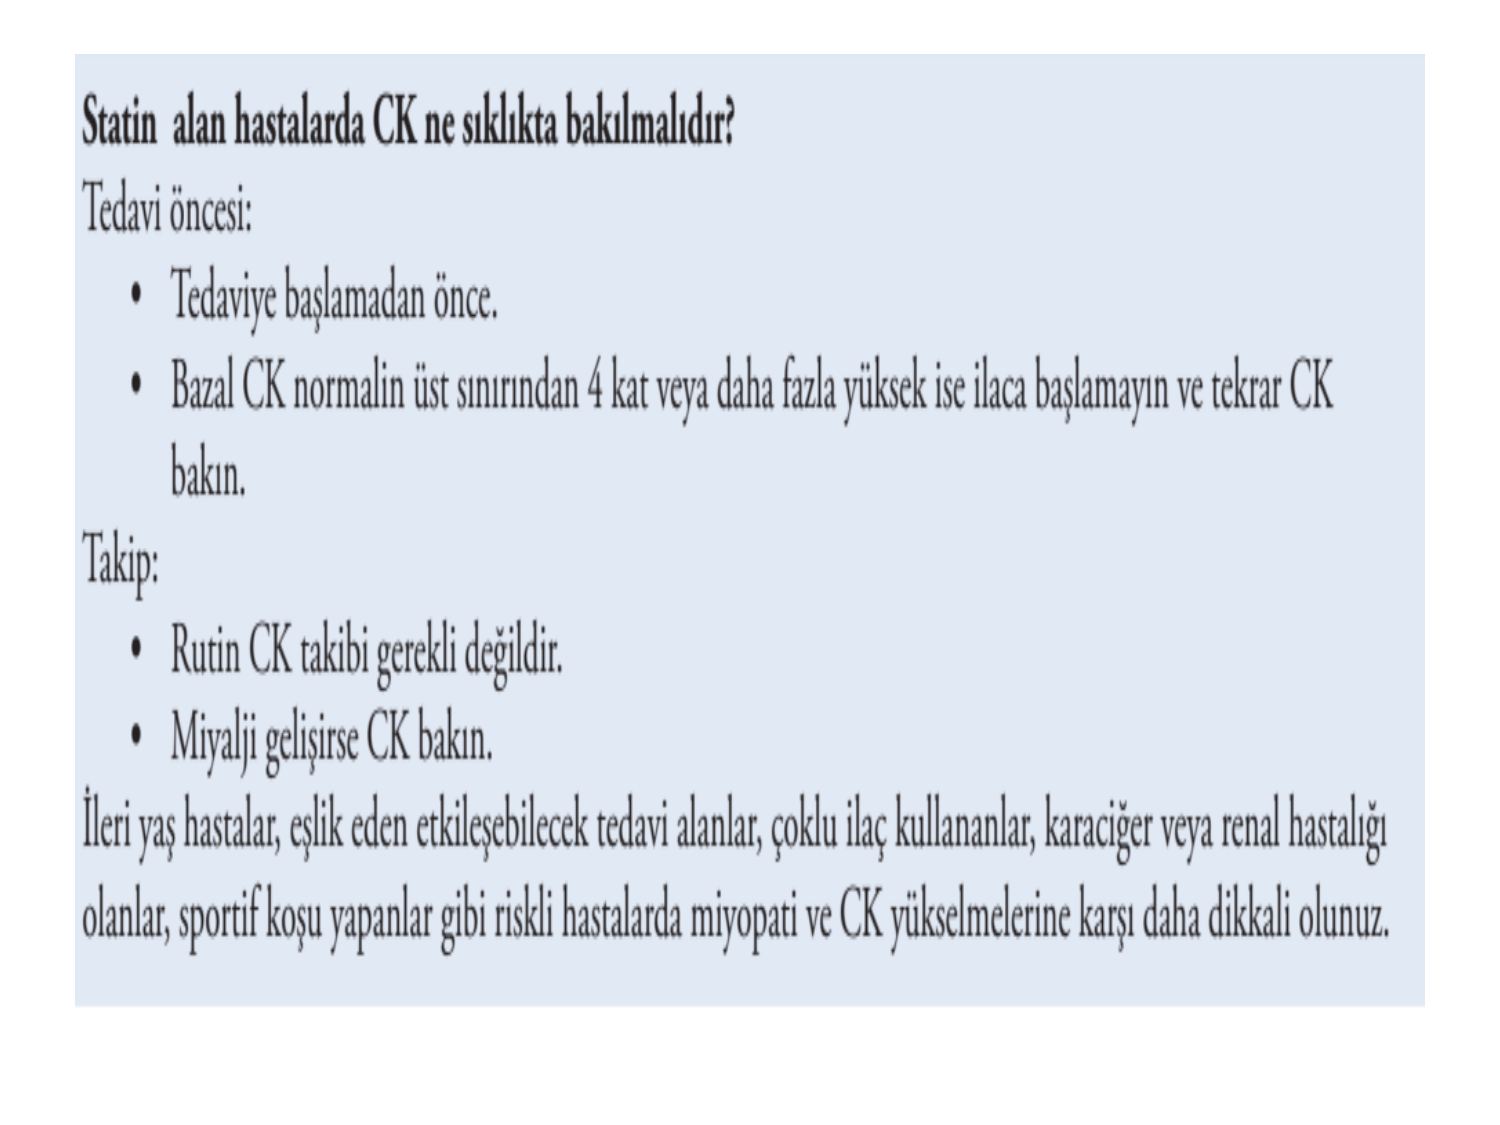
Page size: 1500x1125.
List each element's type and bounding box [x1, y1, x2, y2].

list [74, 54, 1426, 1024]
